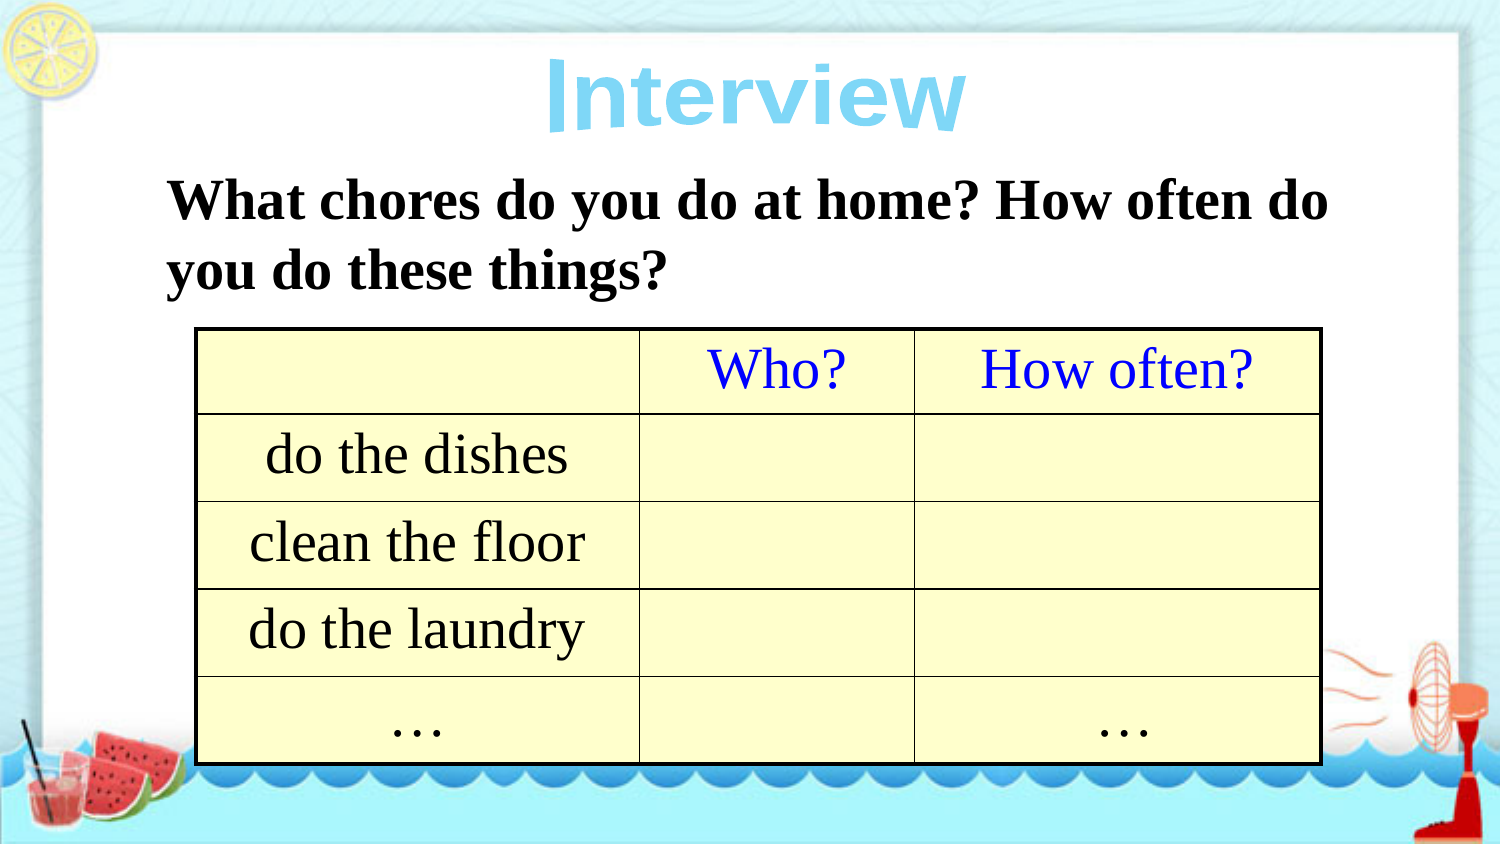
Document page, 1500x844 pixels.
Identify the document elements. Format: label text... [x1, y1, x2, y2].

table_cell [915, 415, 1319, 501]
table_cell [640, 415, 914, 501]
table_cell [640, 590, 914, 676]
table_header Who? [640, 331, 914, 413]
table_cell [640, 502, 914, 588]
table_cell do the dishes [198, 415, 639, 501]
picture [0, 0, 1500, 844]
text_box What chores do you do at home? How often do you do these things? [151, 153, 1365, 309]
table_cell … [915, 677, 1319, 762]
table_cell … [198, 677, 639, 762]
table_header [198, 331, 639, 413]
table_cell [640, 677, 914, 762]
table_cell [915, 502, 1319, 588]
table_header How often? [915, 331, 1319, 413]
table_cell clean the floor [198, 502, 639, 588]
table_cell do the laundry [198, 590, 639, 676]
table_cell [915, 590, 1319, 676]
